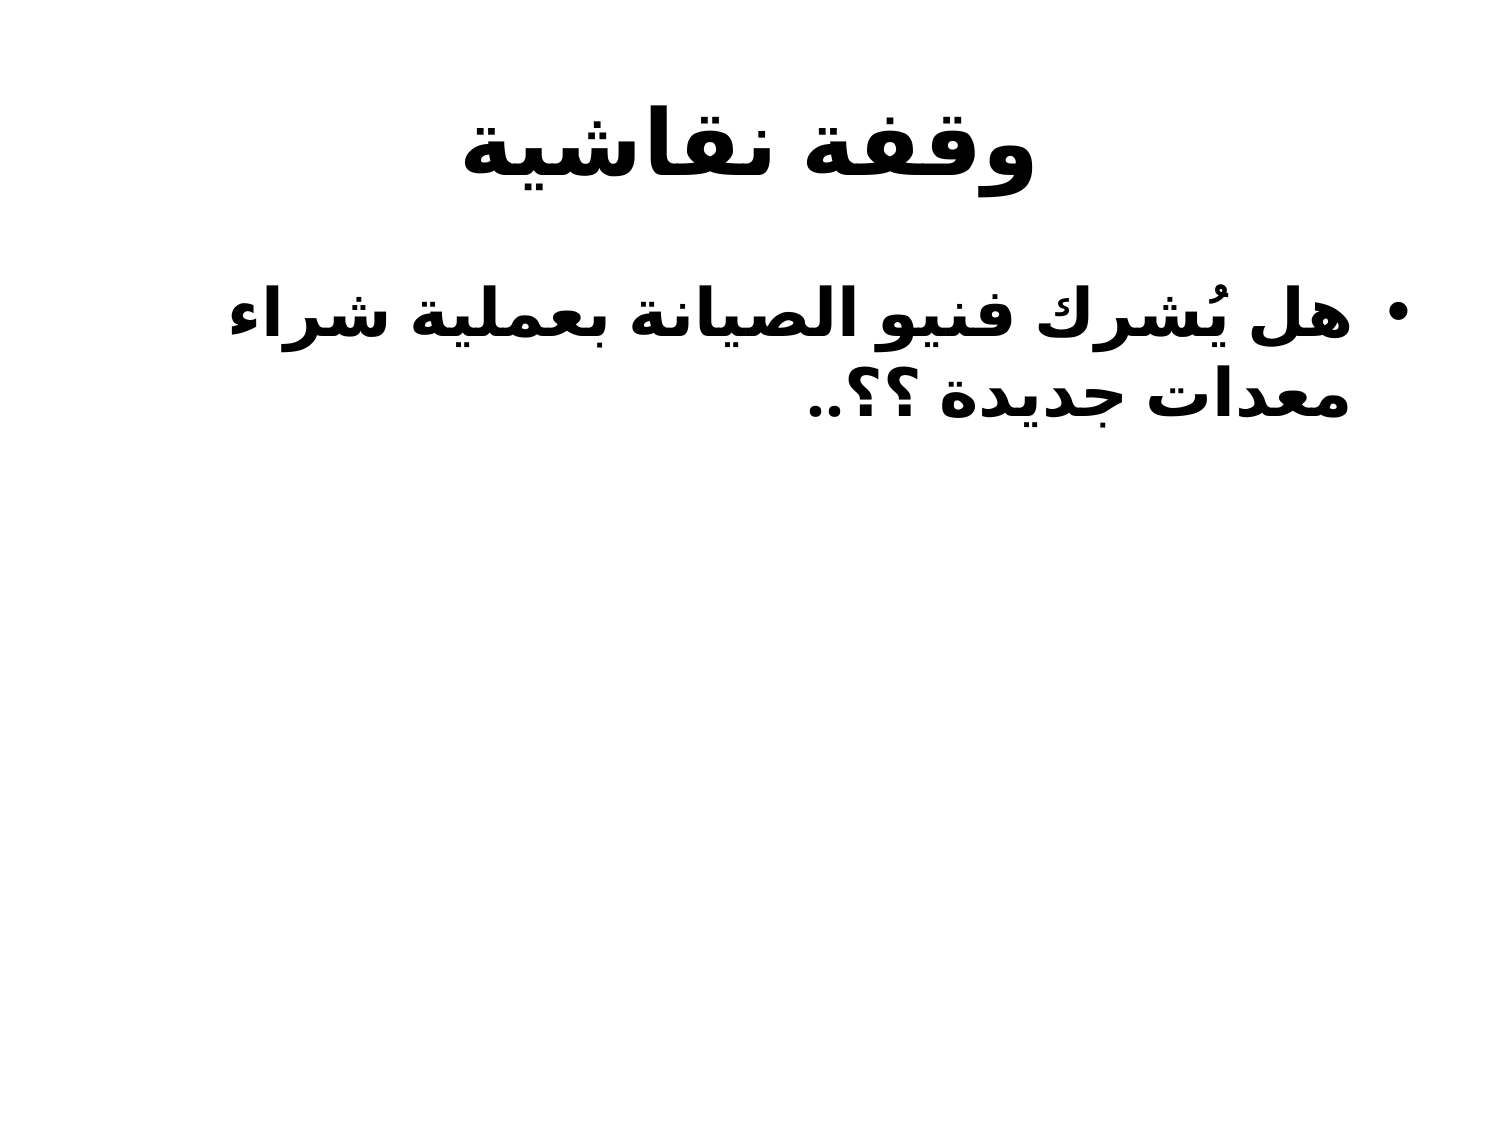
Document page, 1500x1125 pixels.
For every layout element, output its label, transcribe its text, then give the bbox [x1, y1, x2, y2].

list هل يُشرك فنيو الصيانة بعملية شراء معدات جديدة ؟؟.. [75, 262, 1425, 1005]
title وقفة نقاشية [75, 45, 1425, 233]
